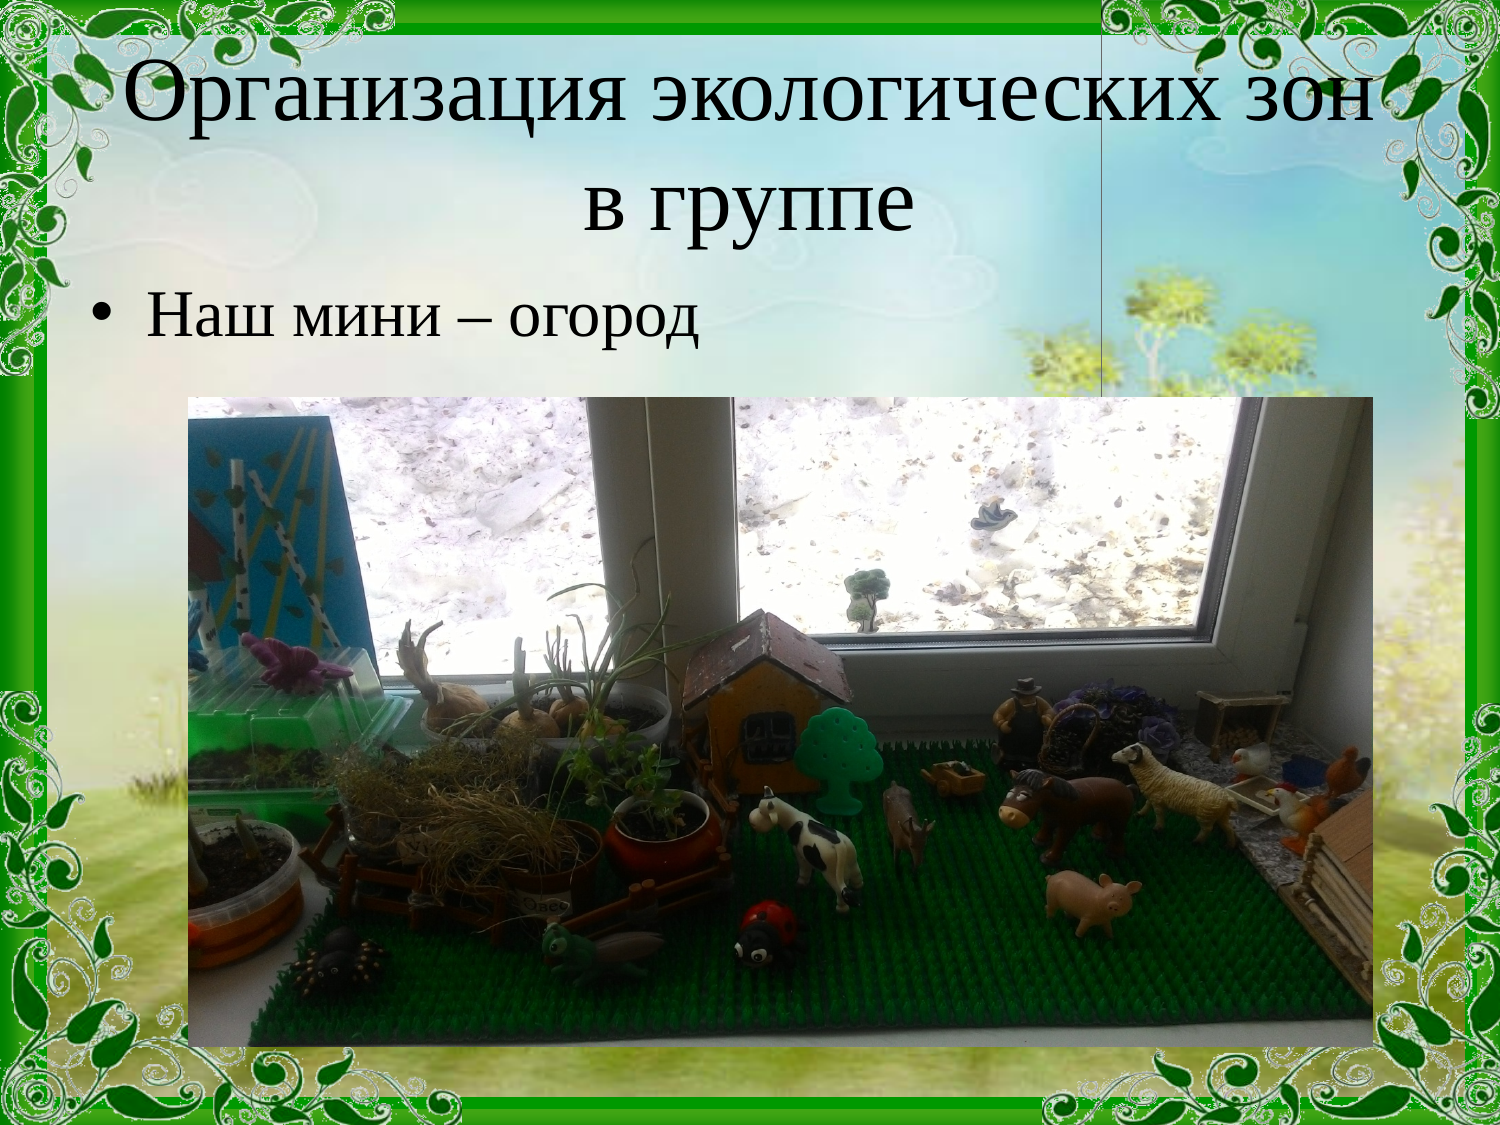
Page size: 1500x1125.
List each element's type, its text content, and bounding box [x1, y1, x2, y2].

list Наш мини – огород [74, 262, 1426, 1006]
title Организация экологических зон в группе [74, 44, 1426, 233]
picture [0, 0, 1500, 1125]
